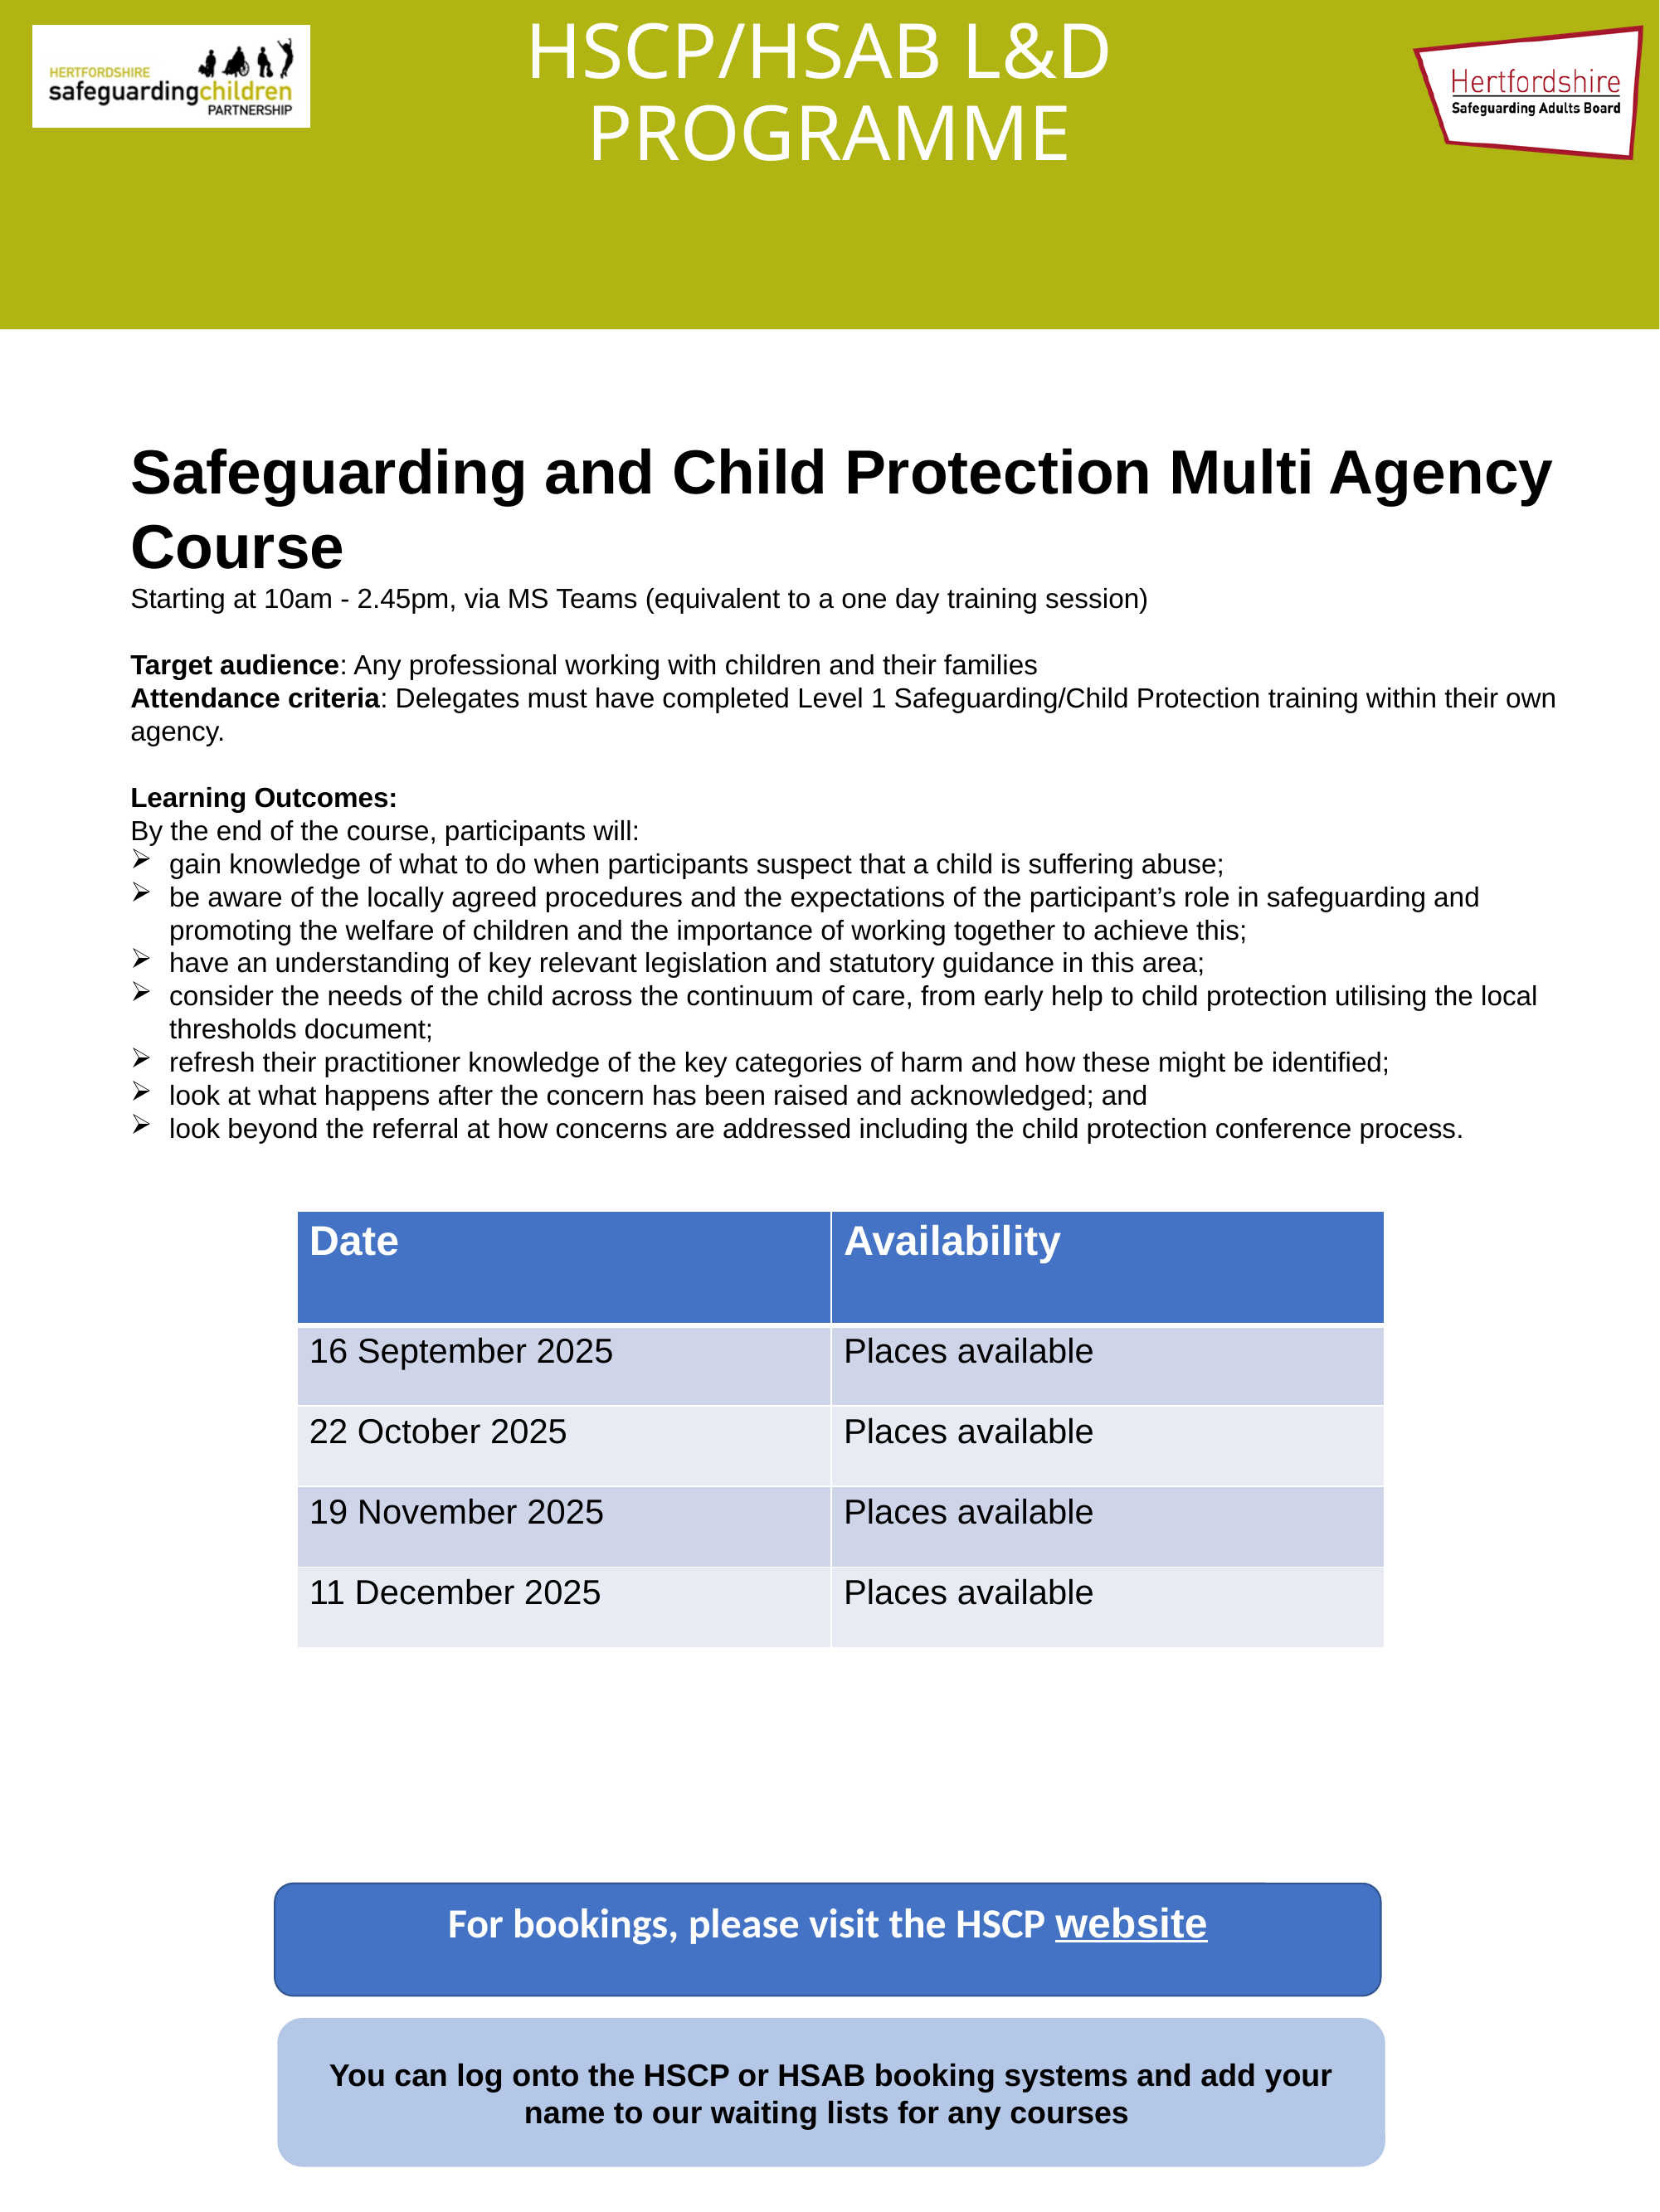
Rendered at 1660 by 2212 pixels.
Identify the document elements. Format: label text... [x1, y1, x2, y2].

table_cell 19 November 2025 [298, 1487, 830, 1567]
table_cell Places available [832, 1487, 1384, 1567]
text_box You can log onto the HSCP or HSAB booking systems and add your name to our waiting lists for any courses [277, 2017, 1385, 2167]
text_box For bookings, please visit the HSCP website [274, 1882, 1382, 1997]
table_header Availability [832, 1212, 1384, 1323]
table_header Date [298, 1212, 830, 1323]
table_cell Places available [832, 1328, 1384, 1405]
table_cell Places available [832, 1407, 1384, 1485]
table_cell 11 December 2025 [298, 1568, 830, 1647]
table_cell Places available [832, 1568, 1384, 1647]
table_cell 22 October 2025 [298, 1407, 830, 1485]
text_box Safeguarding and Child Protection Multi Agency Course Starting at 10am - 2.45pm, via MS Teams (equivalent to a one day training session) Target audience: Any professional working with children and their families Attendance criteria: Delegates must have completed Level 1 Safeguarding/Child Protection training within their own agency. Learning Outcomes: By the end of the course, participants will: gain knowledge of what to do when participants suspect that a child is suffering abuse; be aware of the locally agreed procedures and the expectations of the participant’s role in safeguarding and promoting the welfare of children and the importance of working together to achieve this; have an understanding of key relevant legislation and statutory guidance in this area; consider the needs of the child across the continuum of care, from early help to child protection utilising the local thresholds document; refresh their practitioner knowledge of the key categories of harm and how these might be identified; look at what happens after the concern has been raised and acknowledged; and look beyond the referral at how concerns are addressed including the child protection conference process. [118, 425, 1609, 1150]
table_cell 16 September 2025 [298, 1328, 830, 1405]
title HSCP/HSAB L&D PROGRAMME [0, 6, 1659, 288]
